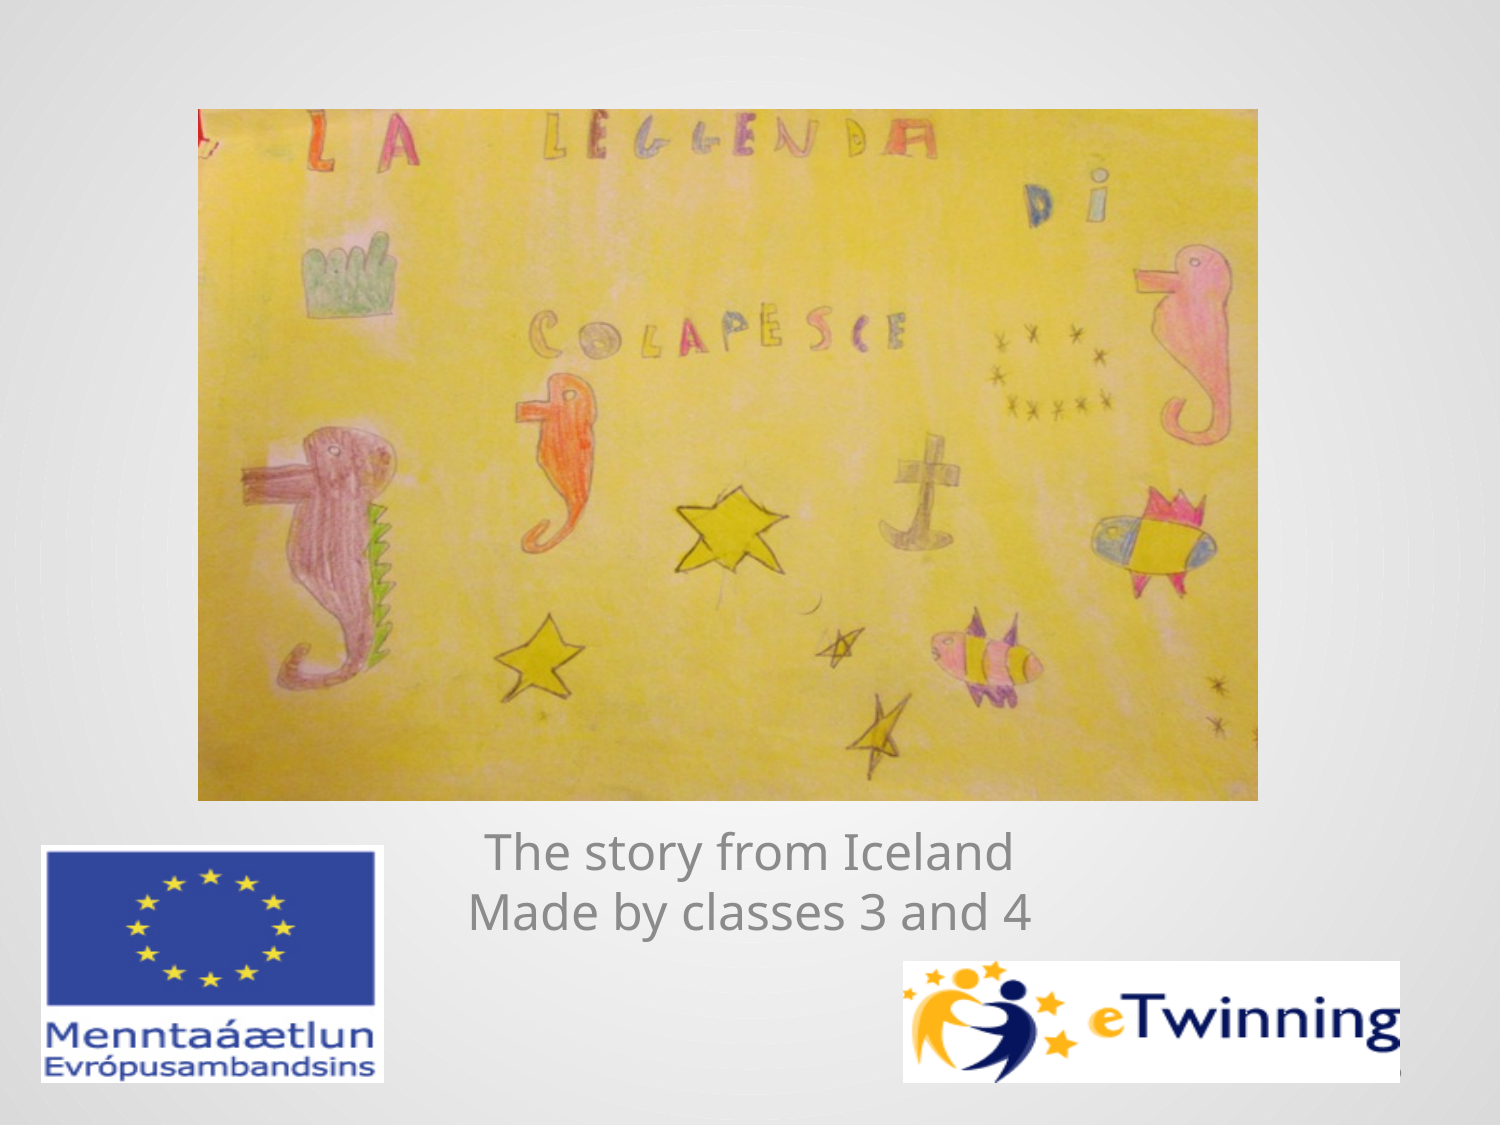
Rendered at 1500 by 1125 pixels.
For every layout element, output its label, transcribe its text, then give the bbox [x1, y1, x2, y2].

picture [41, 845, 385, 1084]
subtitle The story from Iceland Made by classes 3 and 4 [225, 812, 1275, 1013]
picture [903, 960, 1400, 1084]
picture [198, 109, 1259, 802]
title 0 [112, 99, 1388, 800]
